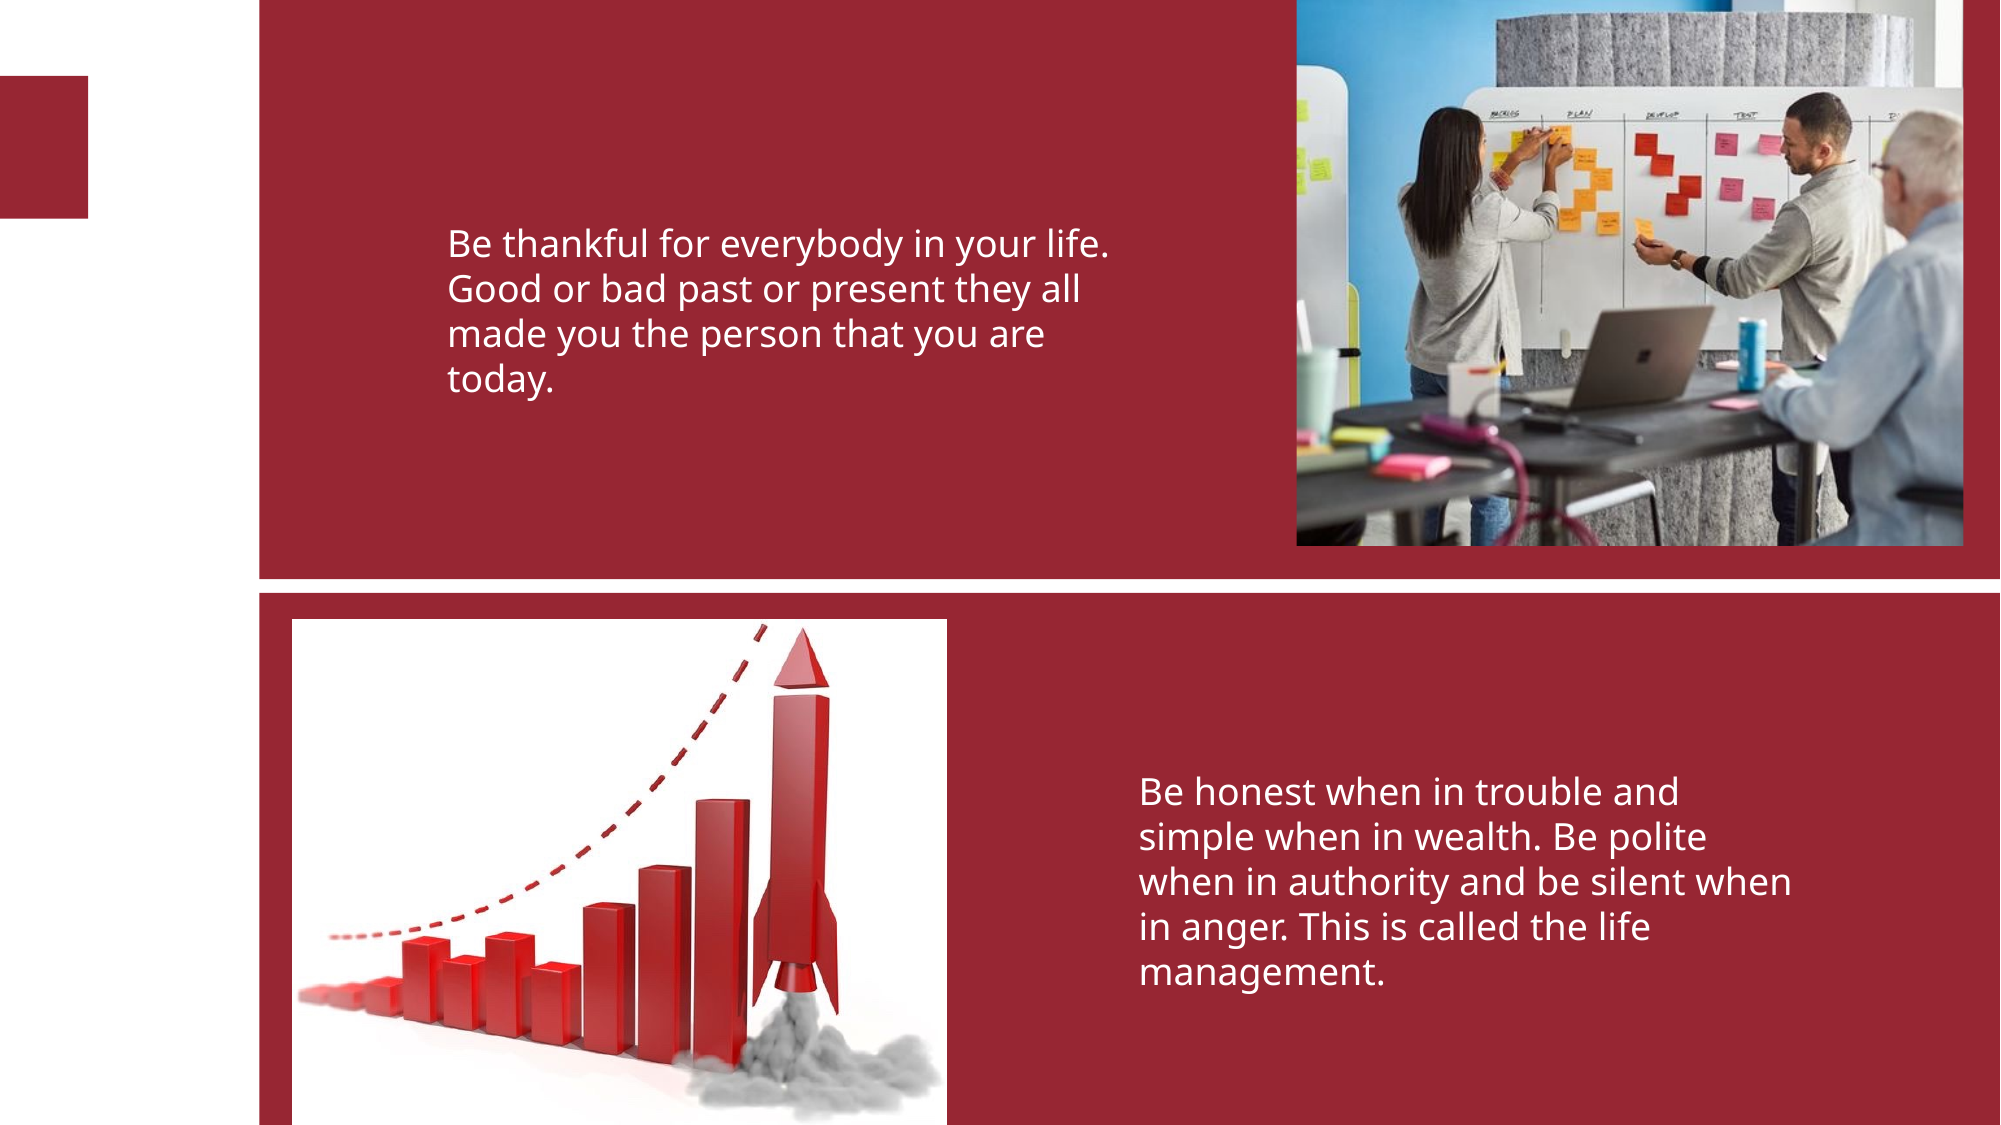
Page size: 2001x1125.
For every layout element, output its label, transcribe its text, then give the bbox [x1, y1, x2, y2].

picture [1296, 0, 1964, 546]
text_box Be thankful for everybody in your life. Good or bad past or present they all made you the person that you are today. [432, 213, 1165, 408]
picture [292, 619, 947, 1125]
text_box Be honest when in trouble and simple when in wealth. Be polite when in authority and be silent when in anger. This is called the life management. [1123, 760, 1821, 1001]
